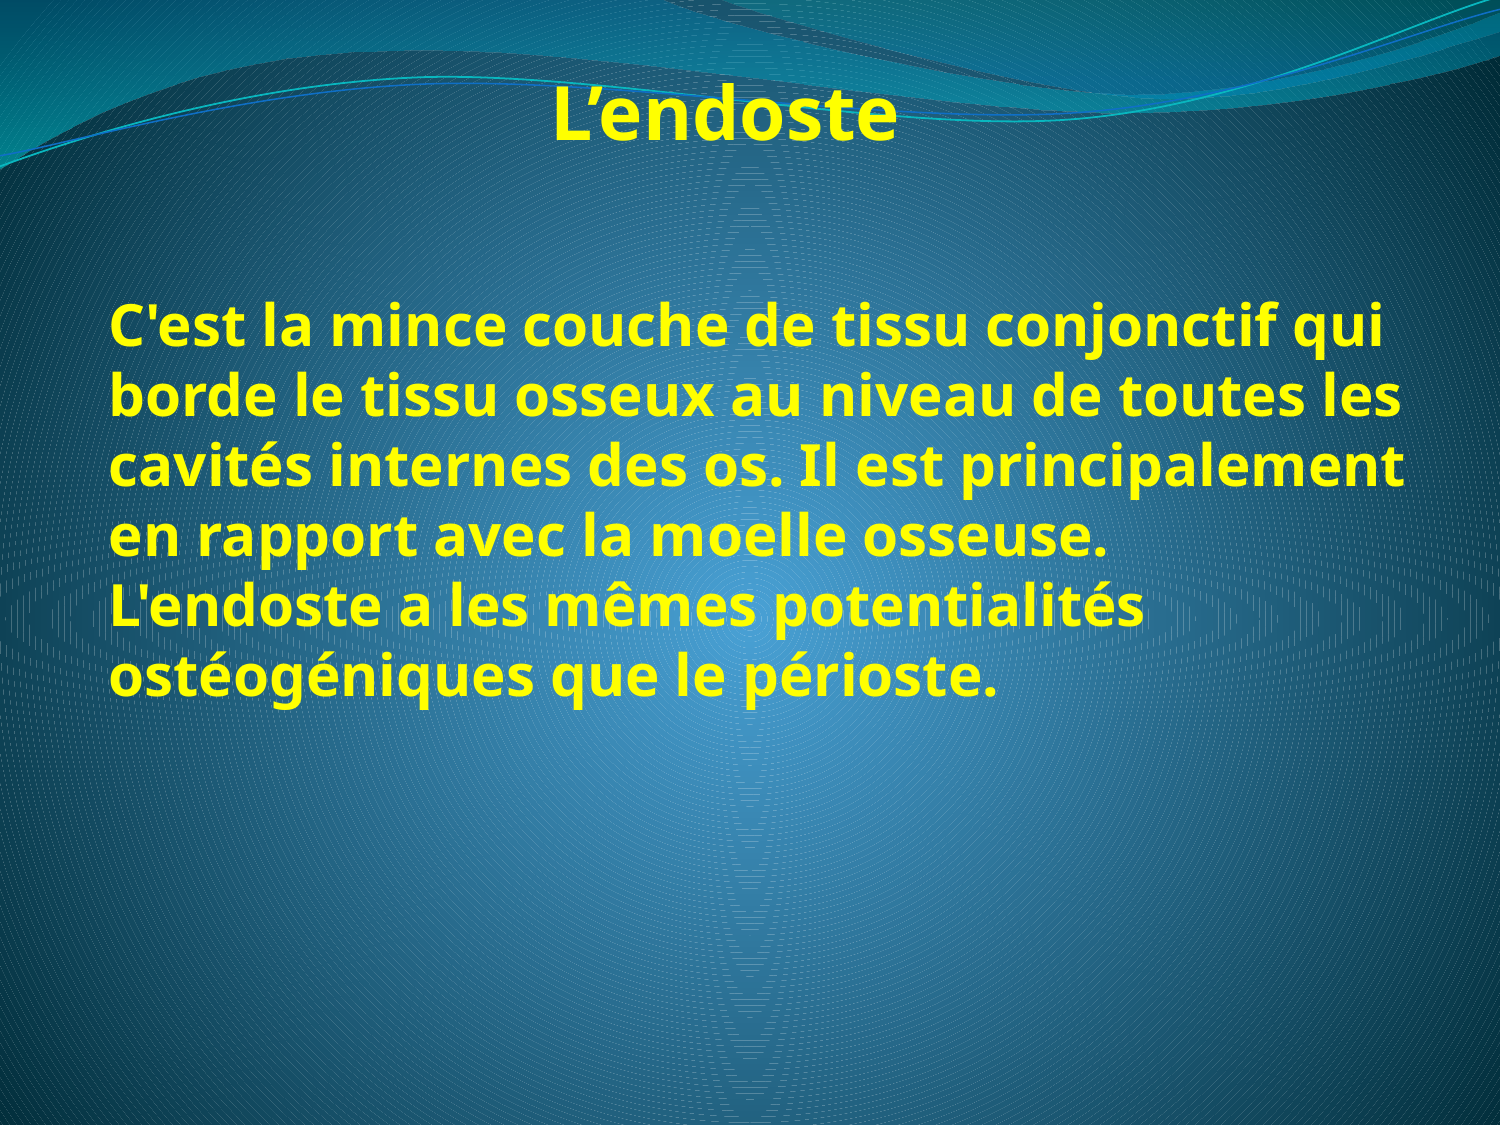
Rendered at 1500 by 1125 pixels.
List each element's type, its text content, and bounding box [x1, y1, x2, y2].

text_box C'est la mince couche de tissu conjonctif qui borde le tissu osseux au niveau de toutes les cavités internes des os. Il est principalement en rapport avec la moelle osseuse. L'endoste a les mêmes potentialités ostéogéniques que le périoste. [93, 281, 1454, 716]
text_box L’endoste [535, 58, 935, 164]
